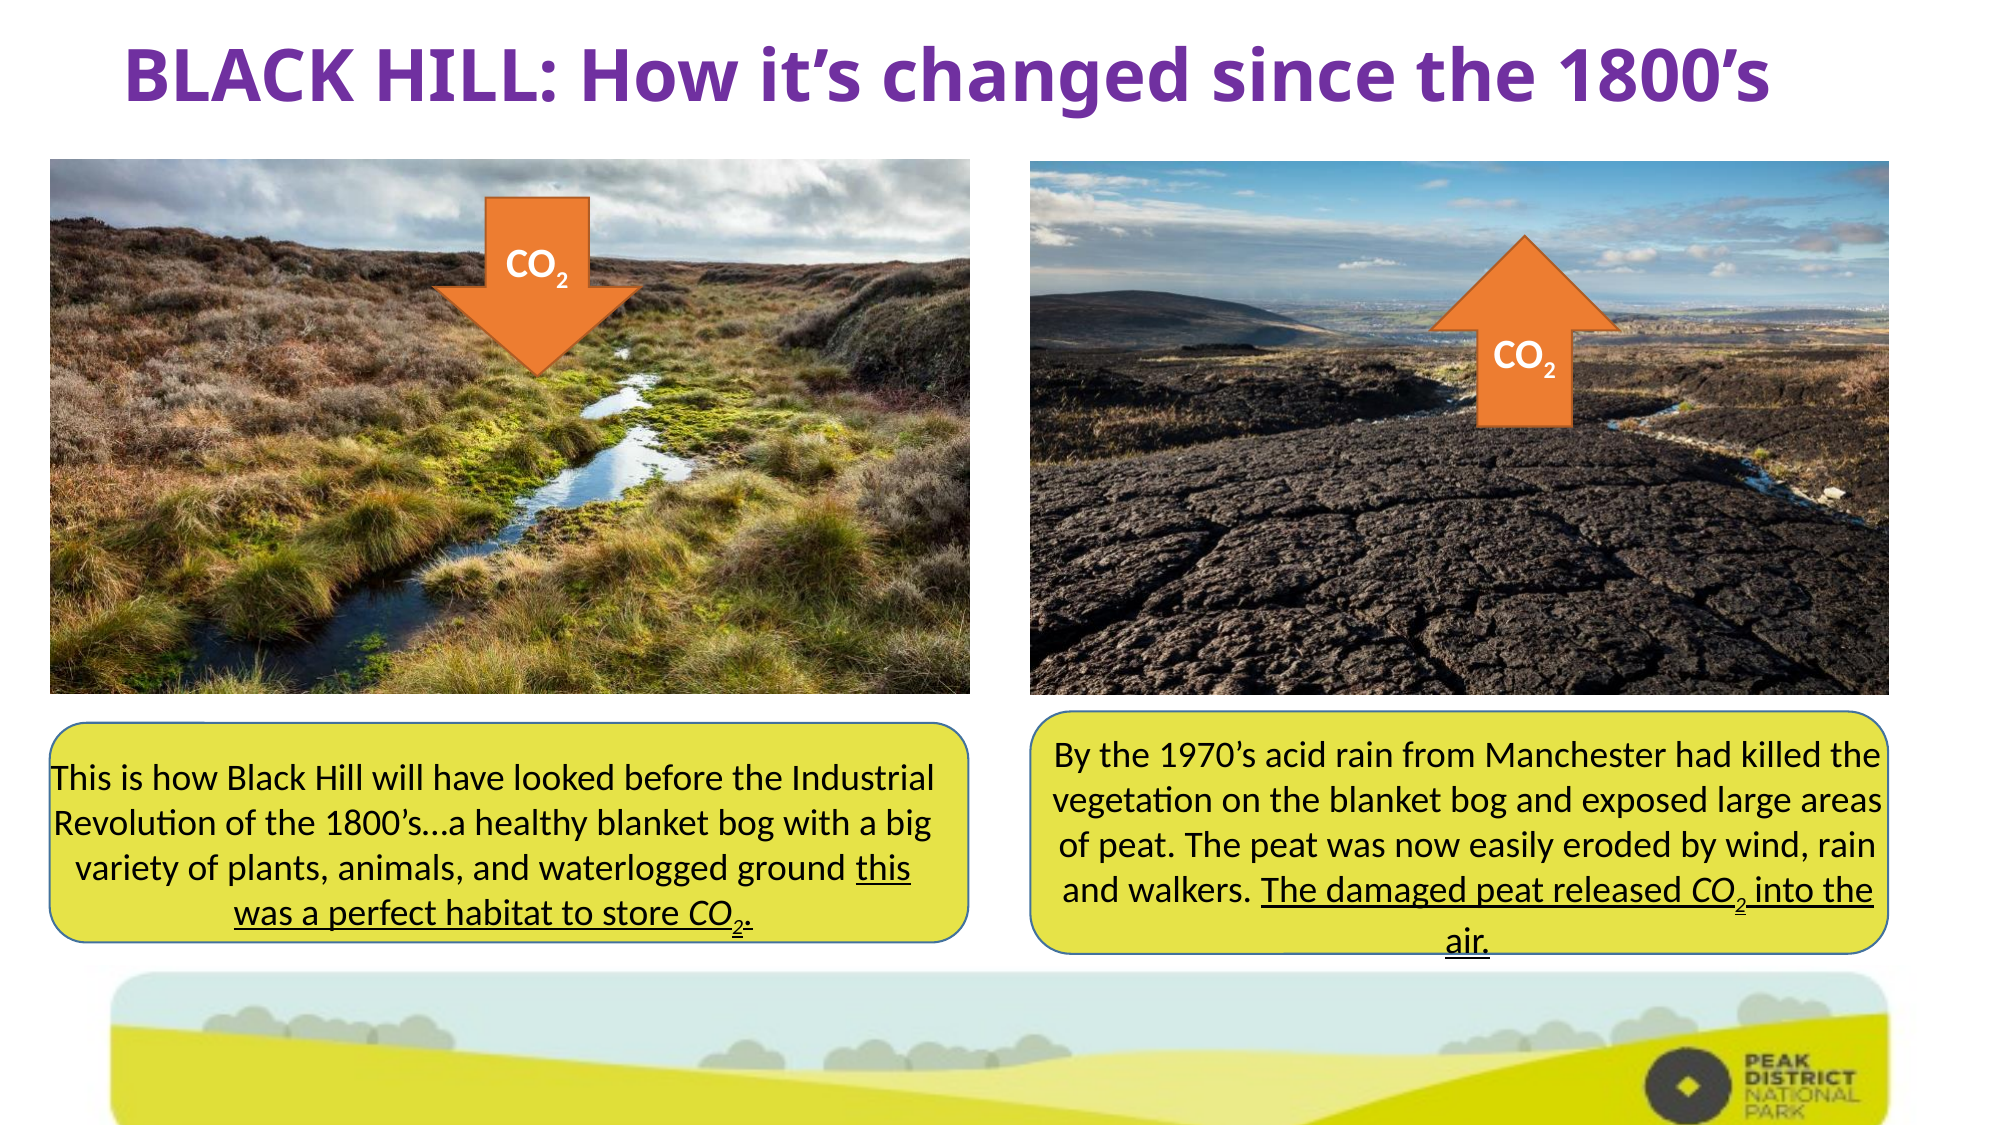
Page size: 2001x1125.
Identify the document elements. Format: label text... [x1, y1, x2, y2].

text_box [1042, 710, 1877, 722]
text_box This is how Black Hill will have looked before the Industrial Revolution of the 1800’s…a healthy blanket bog with a big variety of plants, animals, and waterlogged ground this was a perfect habitat to store CO2. [33, 745, 953, 947]
picture [0, 965, 2000, 1125]
text_box [51, 721, 970, 937]
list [50, 159, 970, 694]
picture [1030, 161, 1889, 695]
text_box By the 1970’s acid rain from Manchester had killed the vegetation on the blanket bog and exposed large areas of peat. The peat was now easily eroded by wind, rain and walkers. The damaged peat released CO2 into the air. [1037, 722, 1899, 965]
text_box [1029, 727, 1037, 938]
title BLACK HILL: How it’s changed since the 1800’s [107, 21, 1833, 134]
